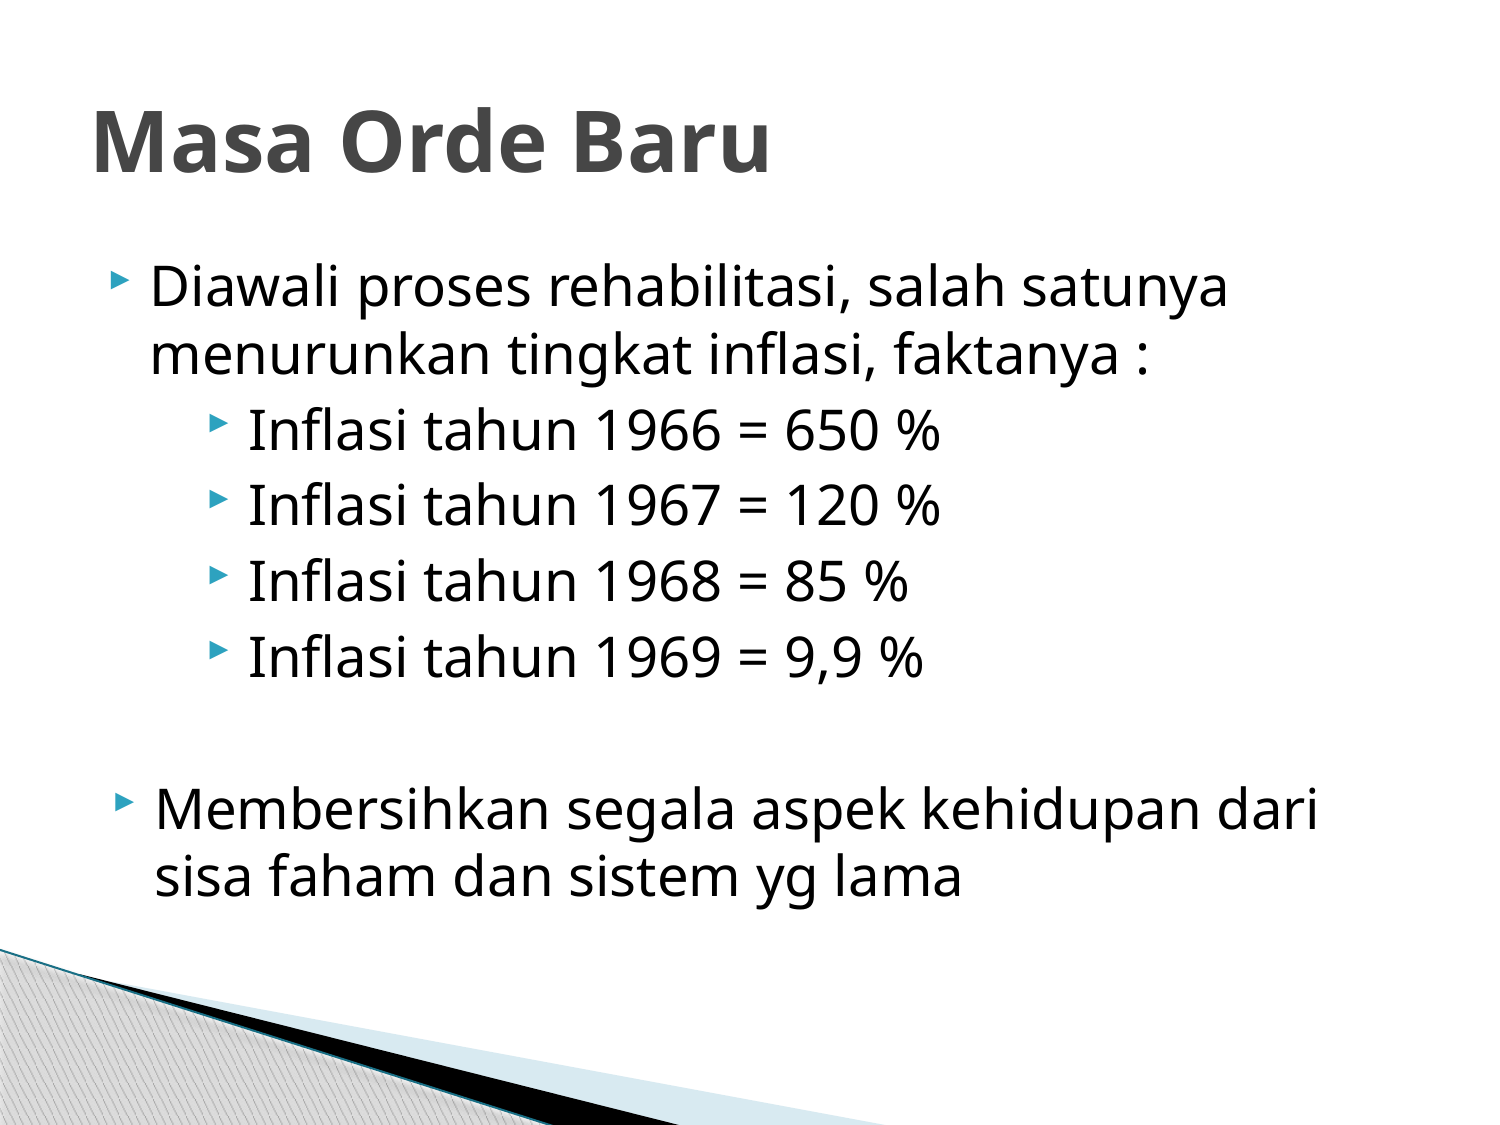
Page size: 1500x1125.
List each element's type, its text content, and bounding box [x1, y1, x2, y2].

list Diawali proses rehabilitasi, salah satunya menurunkan tingkat inflasi, faktanya : Inflasi tahun 1966 = 650 % Inflasi tahun 1967 = 120 % Inflasi tahun 1968 = 85 % Inflasi tahun 1969 = 9,9 % Membersihkan segala aspek kehidupan dari sisa faham dan sistem yg lama [75, 243, 1425, 986]
title Masa Orde Baru [75, 45, 1425, 233]
